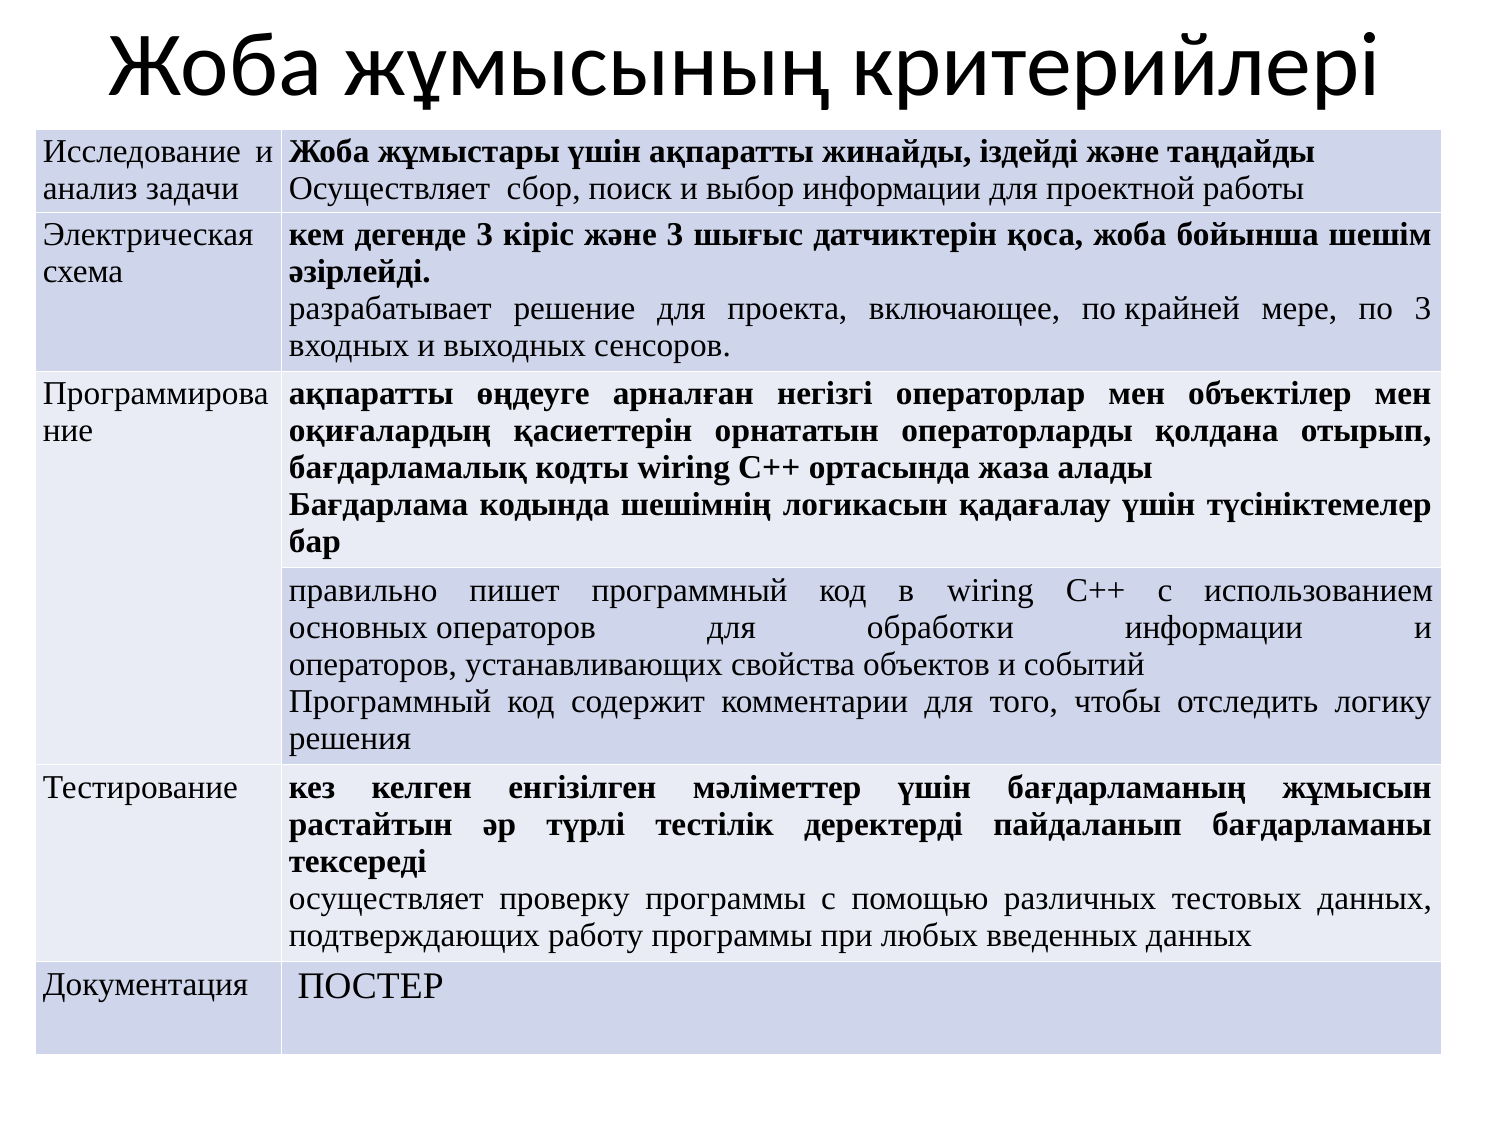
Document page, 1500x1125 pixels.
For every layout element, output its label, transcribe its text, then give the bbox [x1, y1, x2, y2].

table_cell Электрическая схема [36, 213, 281, 371]
table_header Исследование и анализ задачи​ [36, 130, 281, 212]
table_cell Тестирование​ ​ [36, 765, 281, 961]
table_cell Программирование​ ​ ​ [36, 372, 281, 764]
title Жоба жұмысының критерийлері [70, 0, 1421, 128]
table_cell кез келген енгізілген мәліметтер үшін бағдарламаның жұмысын растайтын әр түрлі тестілік деректерді пайдаланып бағдарламаны тексереді осуществляет проверку программы с помощью различных тестовых данных, подтверждающих работу программы при любых введенных данных [282, 765, 1441, 961]
table_cell кем дегенде 3 кіріс және 3 шығыс датчиктерін қоса, жоба бойынша шешім әзірлейді. разрабатывает решение для проекта, включающее, по крайней мере, по 3 входных и выходных сенсоров. [282, 213, 1441, 371]
table_header Жоба жұмыстары үшін ақпаратты жинайды, іздейді және таңдайды Осуществляет сбор, поиск и выбор информации для проектной работы​ [282, 130, 1441, 212]
table_cell Документация​ [36, 962, 281, 1054]
table_cell ақпаратты өңдеуге арналған негізгі операторлар мен объектілер мен оқиғалардың қасиеттерін орнататын операторларды қолдана отырып, бағдарламалық кодты wiring C++ ортасында жаза алады Бағдарлама кодында шешімнің логикасын қадағалау үшін түсініктемелер бар [282, 372, 1441, 567]
table_cell ​ПОСТЕР [282, 962, 1441, 1054]
table_cell правильно пишет программный код в wiring C++ с использованием основных операторов для обработки информации и операторов, устанавливающих свойства объектов и событий​ Программный код содержит комментарии для того, чтобы отследить логику решения [282, 568, 1441, 764]
